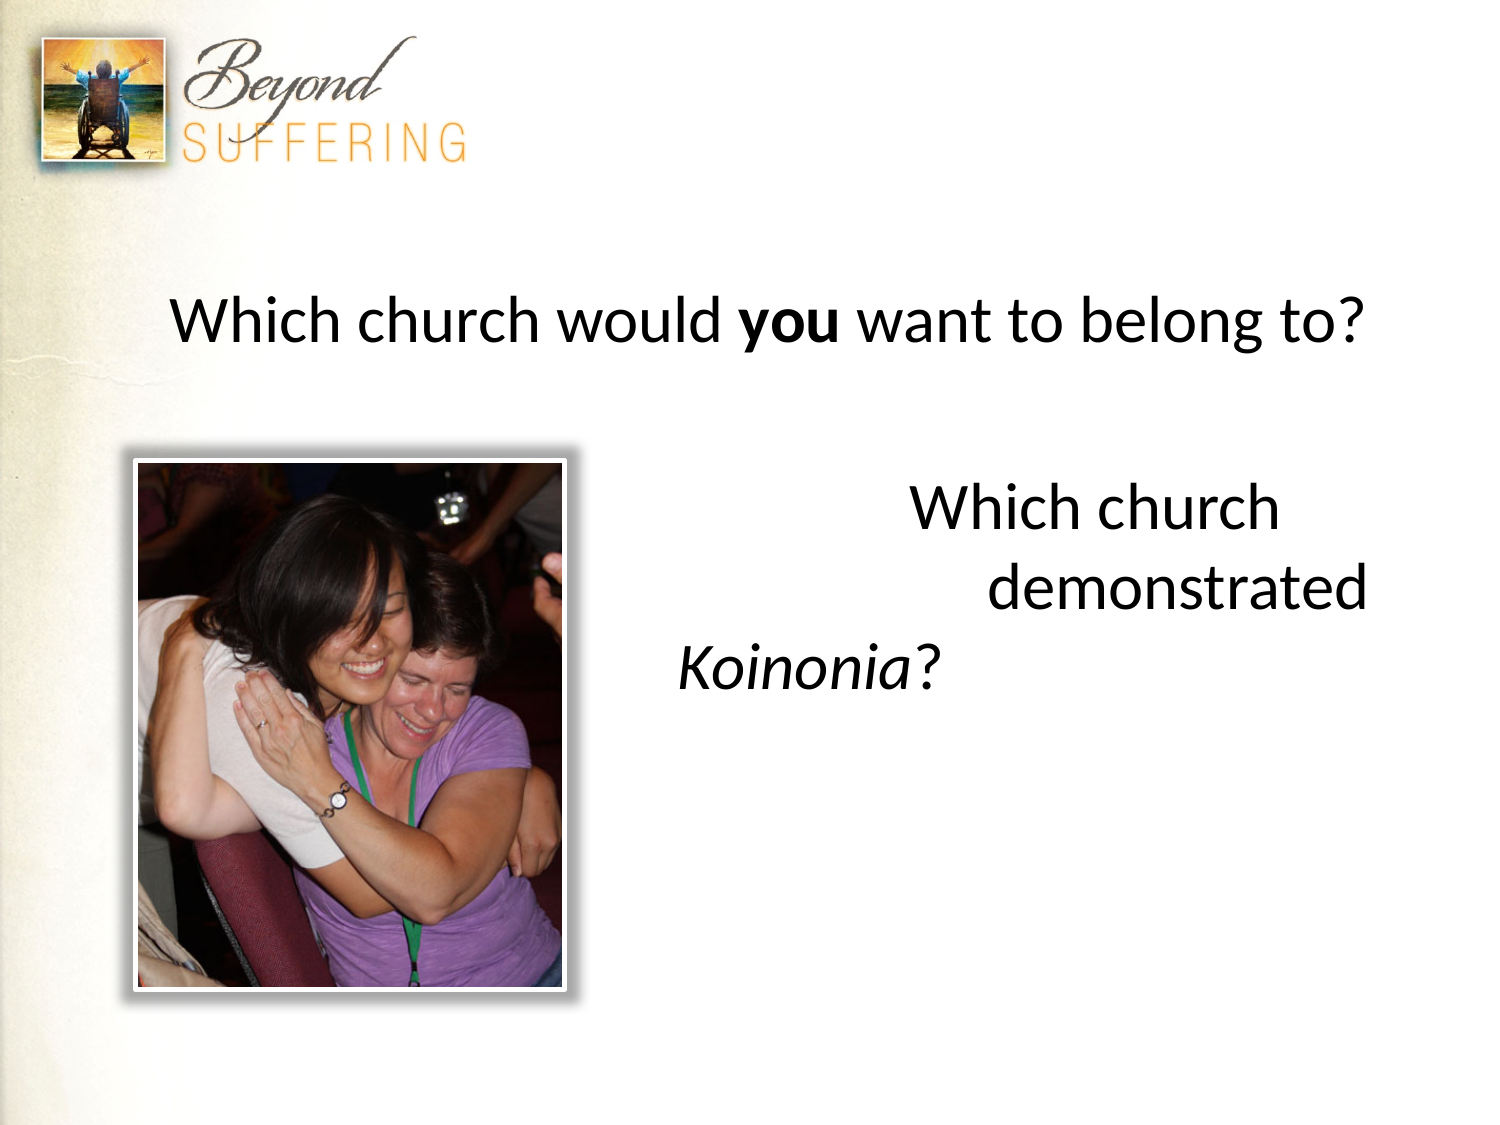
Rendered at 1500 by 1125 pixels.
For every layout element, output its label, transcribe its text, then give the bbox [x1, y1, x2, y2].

list Which church would you want to belong to? Which church demonstrated Koinonia? [503, 174, 1426, 993]
picture [0, 0, 563, 1125]
